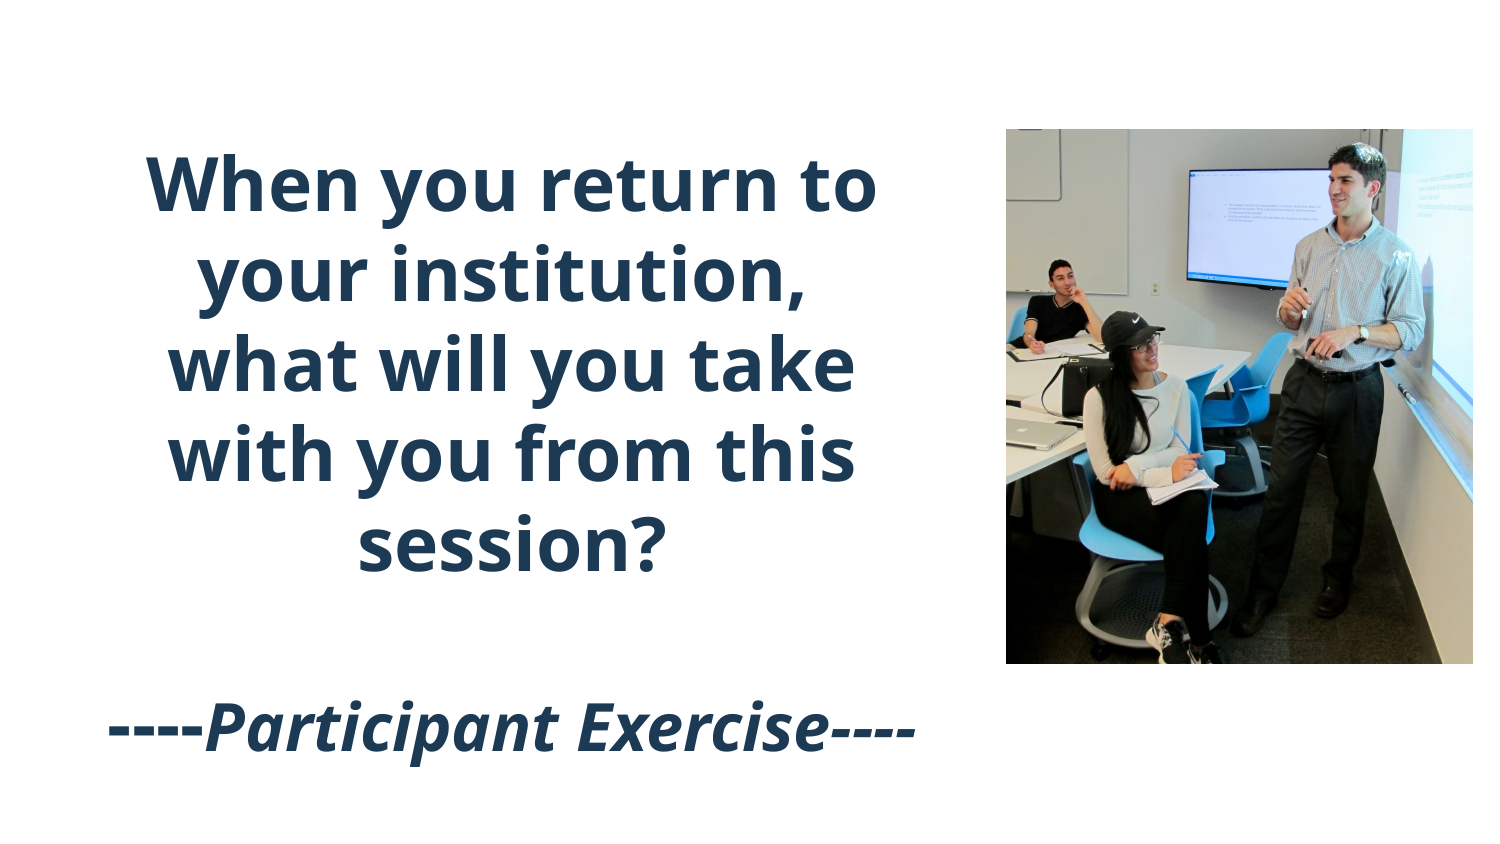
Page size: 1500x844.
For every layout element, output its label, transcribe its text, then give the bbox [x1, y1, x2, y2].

picture [1006, 128, 1473, 665]
title When you return to your institution, what will you take with you from this session? ----Participant Exercise---- [61, 129, 964, 398]
